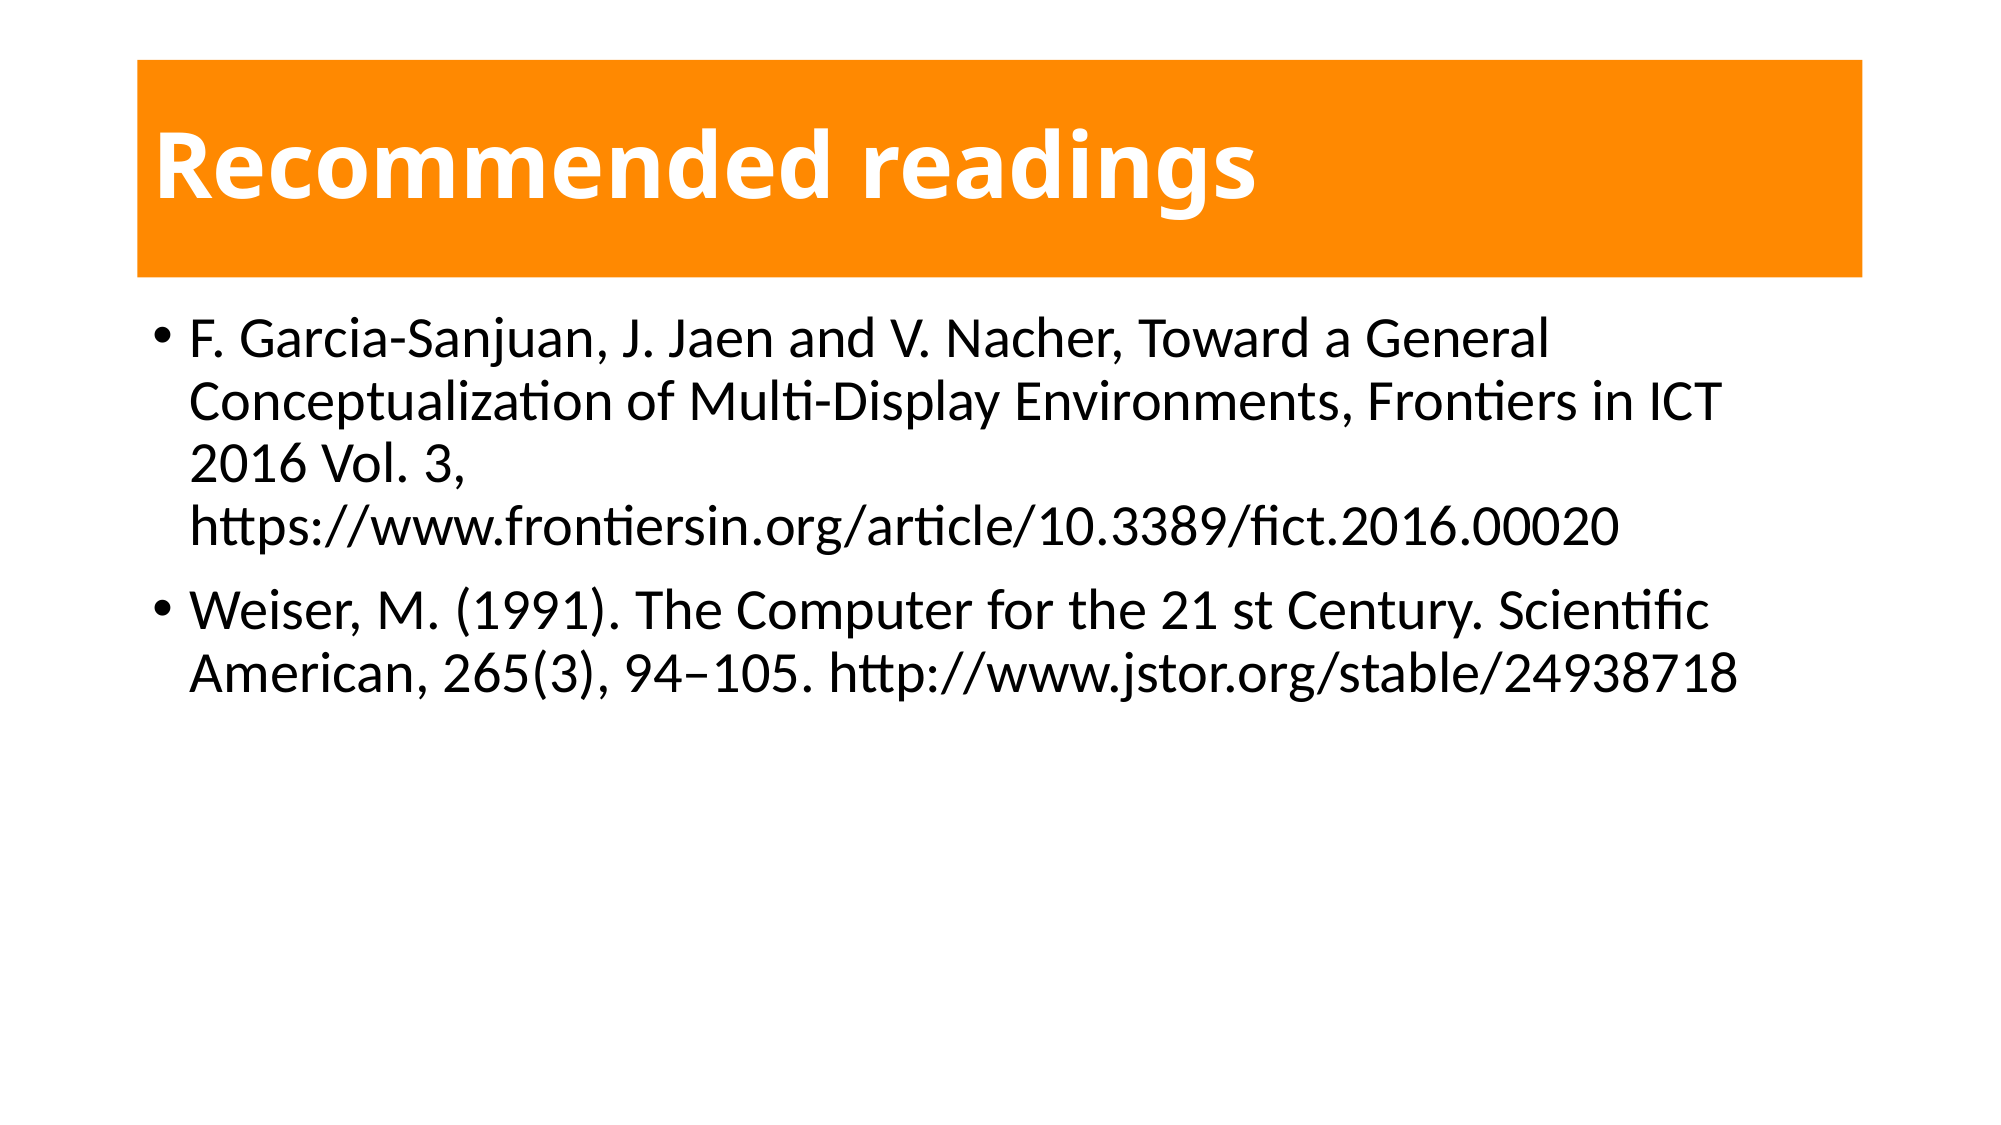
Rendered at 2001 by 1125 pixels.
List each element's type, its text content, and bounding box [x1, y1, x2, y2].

title Recommended readings [137, 59, 1863, 278]
list F. Garcia-Sanjuan, J. Jaen and V. Nacher, Toward a General Conceptualization of Multi-Display Environments, Frontiers in ICT 2016 Vol. 3, https://www.frontiersin.org/article/10.3389/fict.2016.00020 Weiser, M. (1991). The Computer for the 21 st Century. Scientific American, 265(3), 94–105. http://www.jstor.org/stable/24938718 [137, 299, 1863, 1014]
